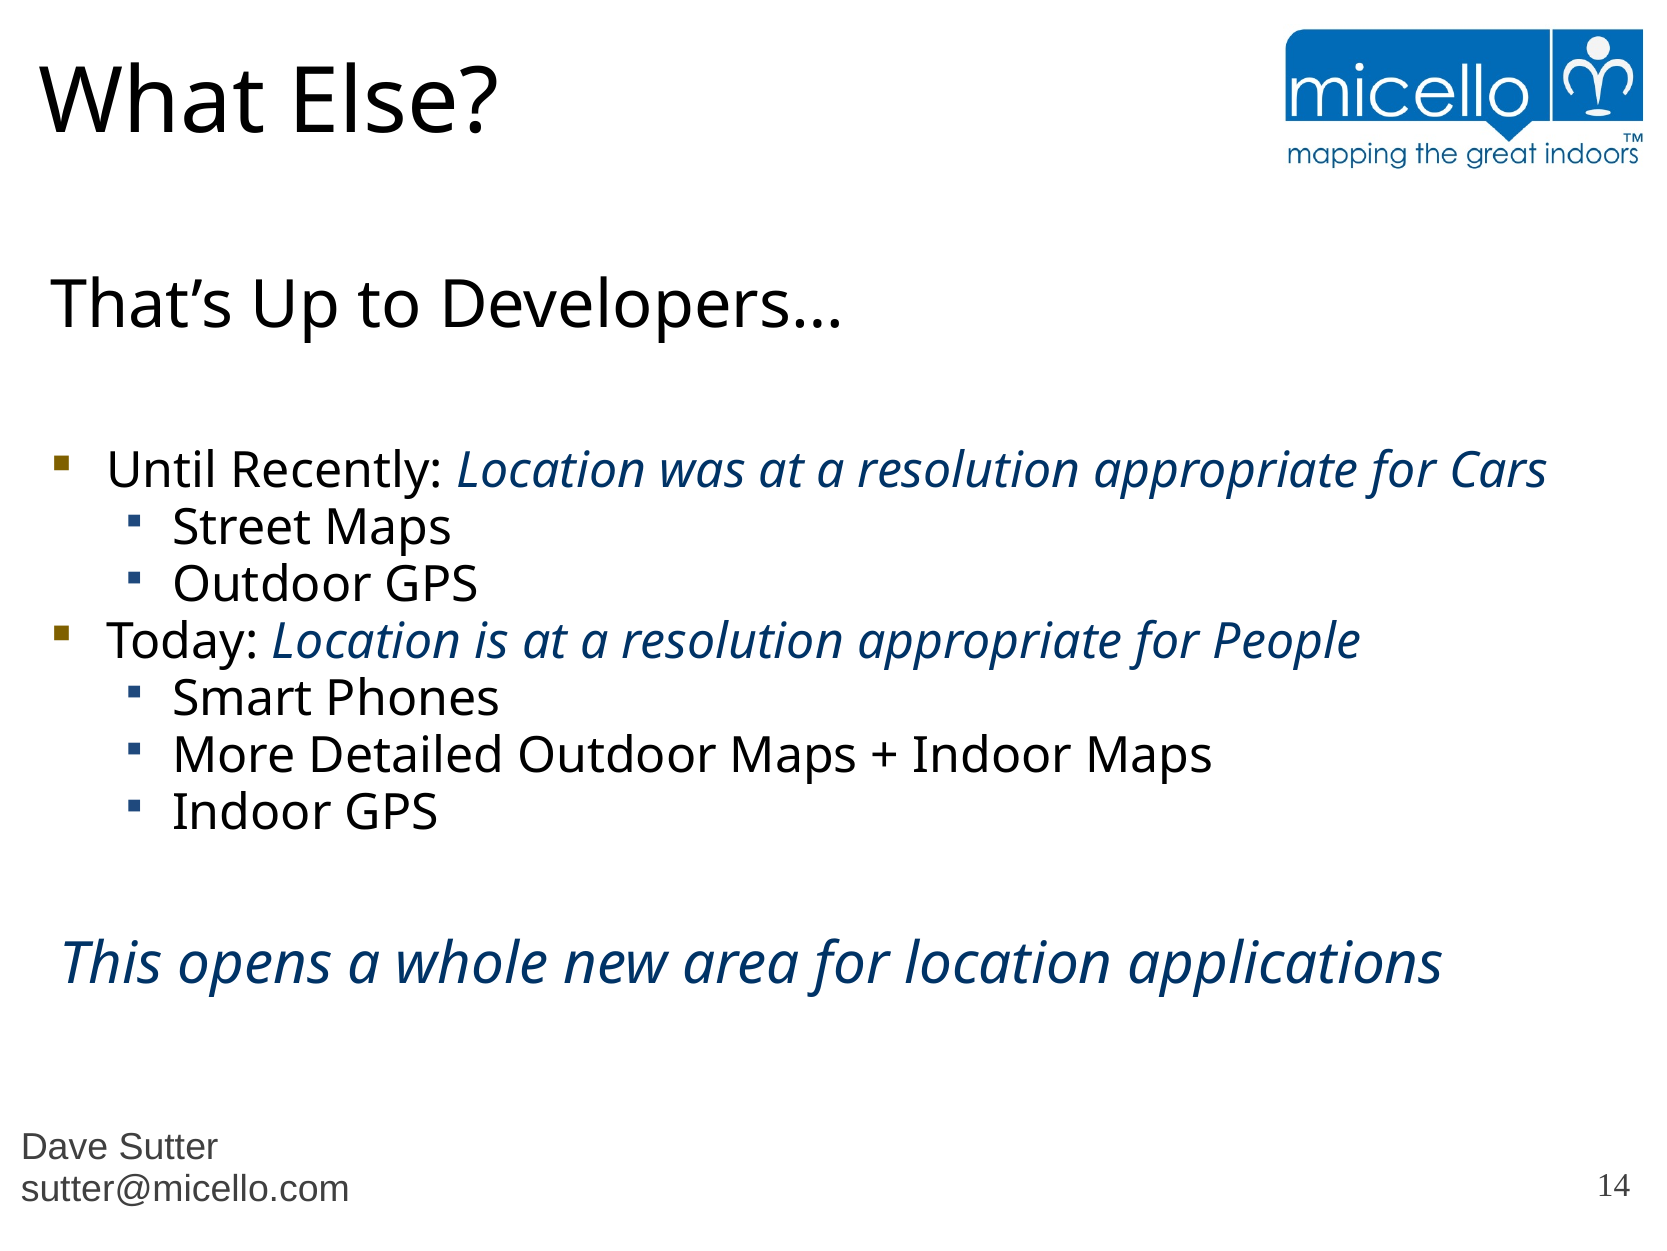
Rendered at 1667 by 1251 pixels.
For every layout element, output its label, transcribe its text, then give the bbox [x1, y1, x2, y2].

text_box Dave Sutter sutter@micello.com [20, 1125, 571, 1238]
picture [1283, 24, 1646, 170]
text_box 14 [1258, 1149, 1648, 1217]
list That’s Up to Developers… Until Recently: Location was at a resolution appropriate for Cars Street Maps Outdoor GPS Today: Location is at a resolution appropriate for People Smart Phones More Detailed Outdoor Maps + Indoor Maps Indoor GPS This opens a whole new area for location applications [31, 266, 1621, 1038]
title What Else? [38, 49, 833, 216]
